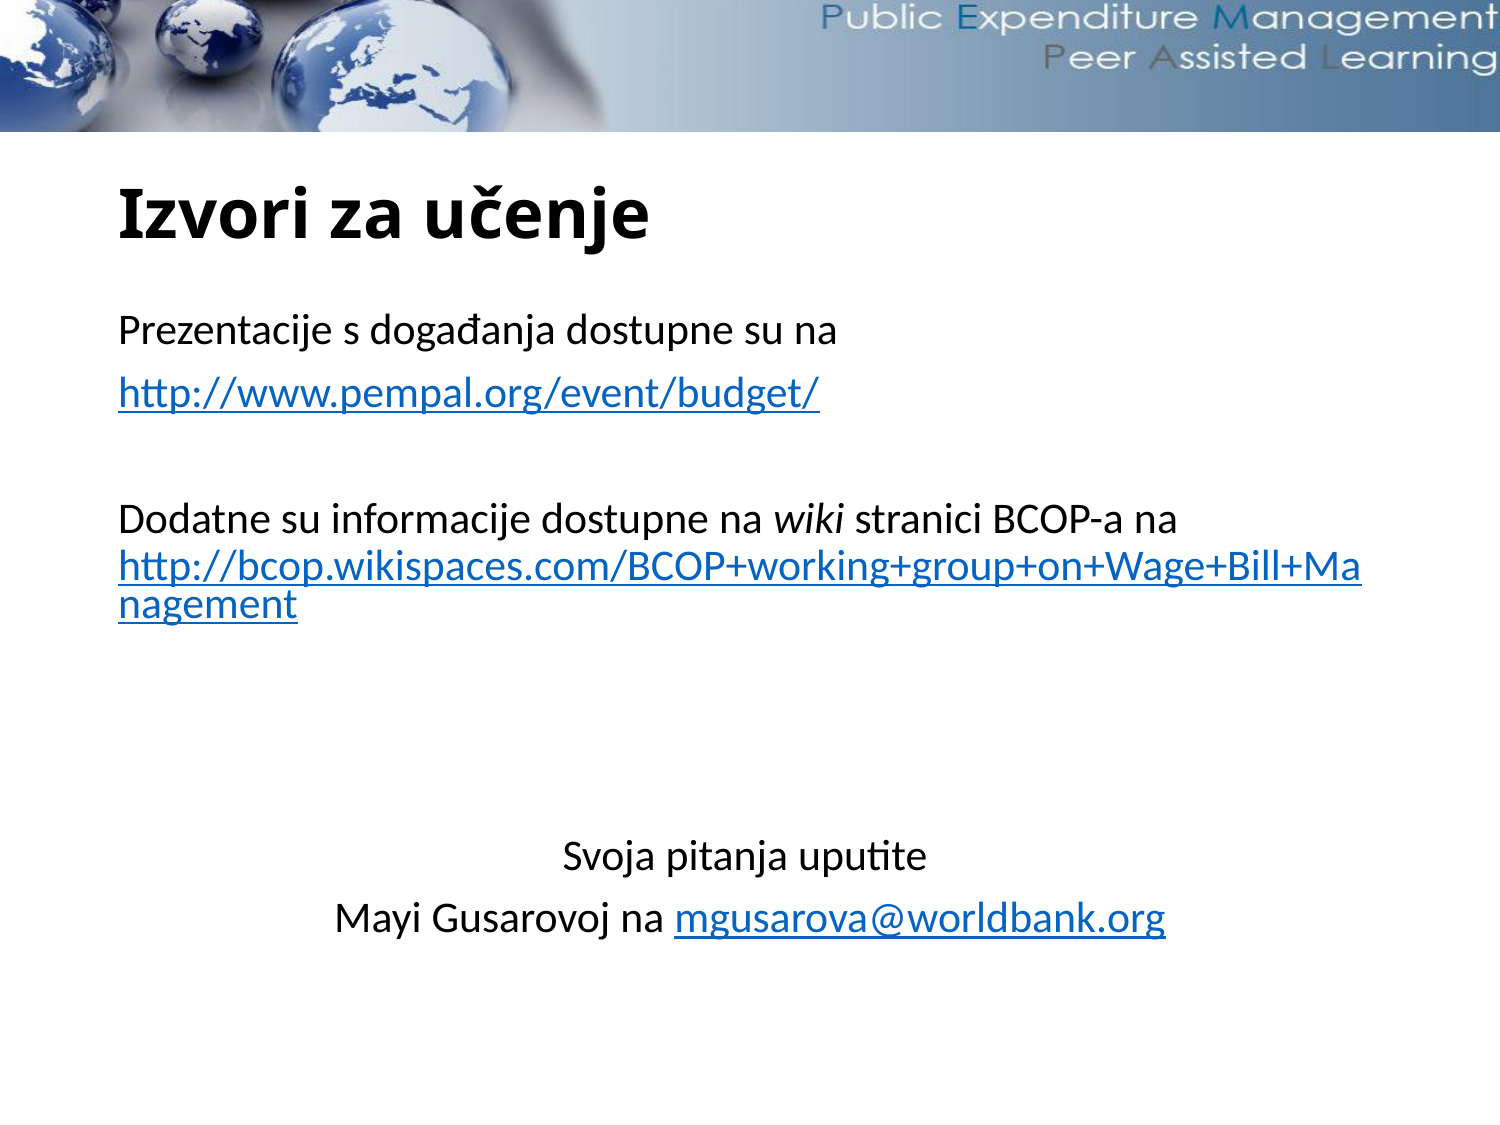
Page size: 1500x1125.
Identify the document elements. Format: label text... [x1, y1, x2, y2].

list Prezentacije s događanja dostupne su na http://www.pempal.org/event/budget/ Dodatne su informacije dostupne na wiki stranici BCOP-a na http://bcop.wikispaces.com/BCOP+working+group+on+Wage+Bill+Management Svoja pitanja uputite Mayi Gusarovoj na mgusarova@worldbank.org [103, 299, 1397, 1014]
title Izvori za učenje [103, 148, 1397, 285]
